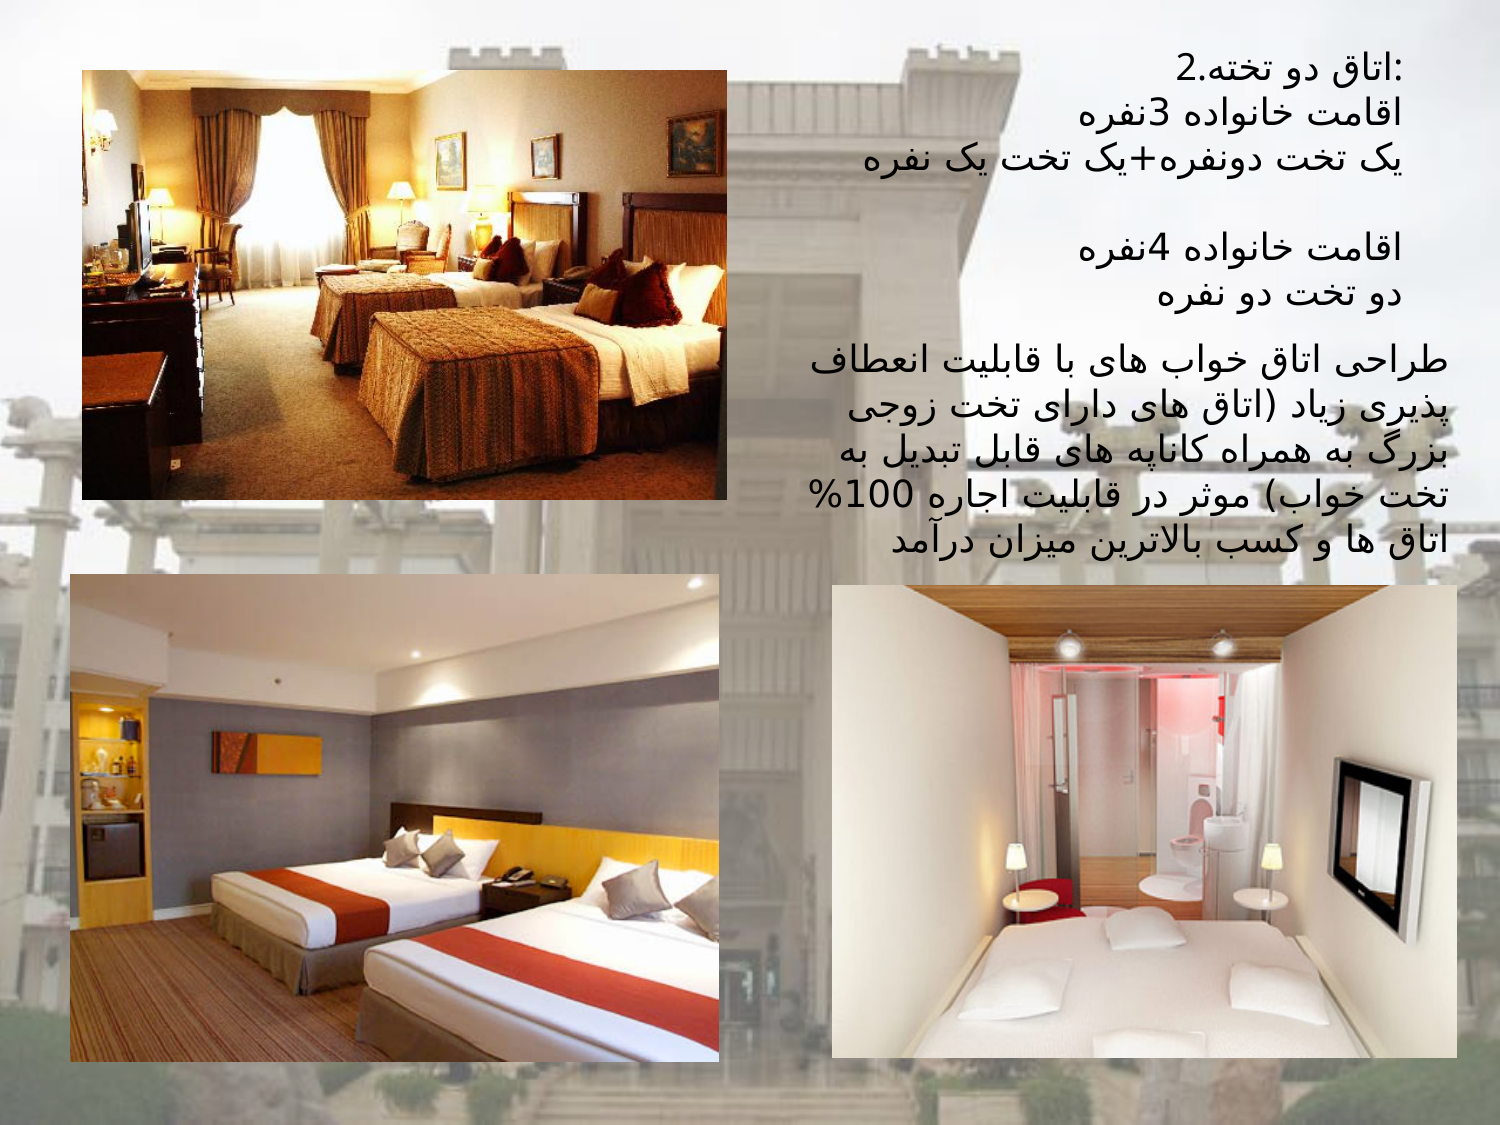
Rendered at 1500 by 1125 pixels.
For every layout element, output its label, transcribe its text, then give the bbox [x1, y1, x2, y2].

picture [81, 70, 727, 500]
text_box 2.اتاق دو تخته: اقامت خانواده 3نفره یک تخت دونفره+یک تخت یک نفره اقامت خانواده 4نفره دو تخت دو نفره [222, 35, 1418, 320]
text_box طراحی اتاق خواب های با قابلیت انعطاف پذیری زیاد (اتاق های دارای تخت زوجی بزرگ به همراه کاناپه های قابل تبدیل به تخت خواب) موثر در قابلیت اجاره 100% اتاق ها و کسب بالاترین میزان درآمد [761, 328, 1465, 568]
picture [70, 573, 719, 1062]
picture [831, 585, 1458, 1058]
text_box تجهیزات لازم برای ورودی ها [0, 0, 1500, 1125]
